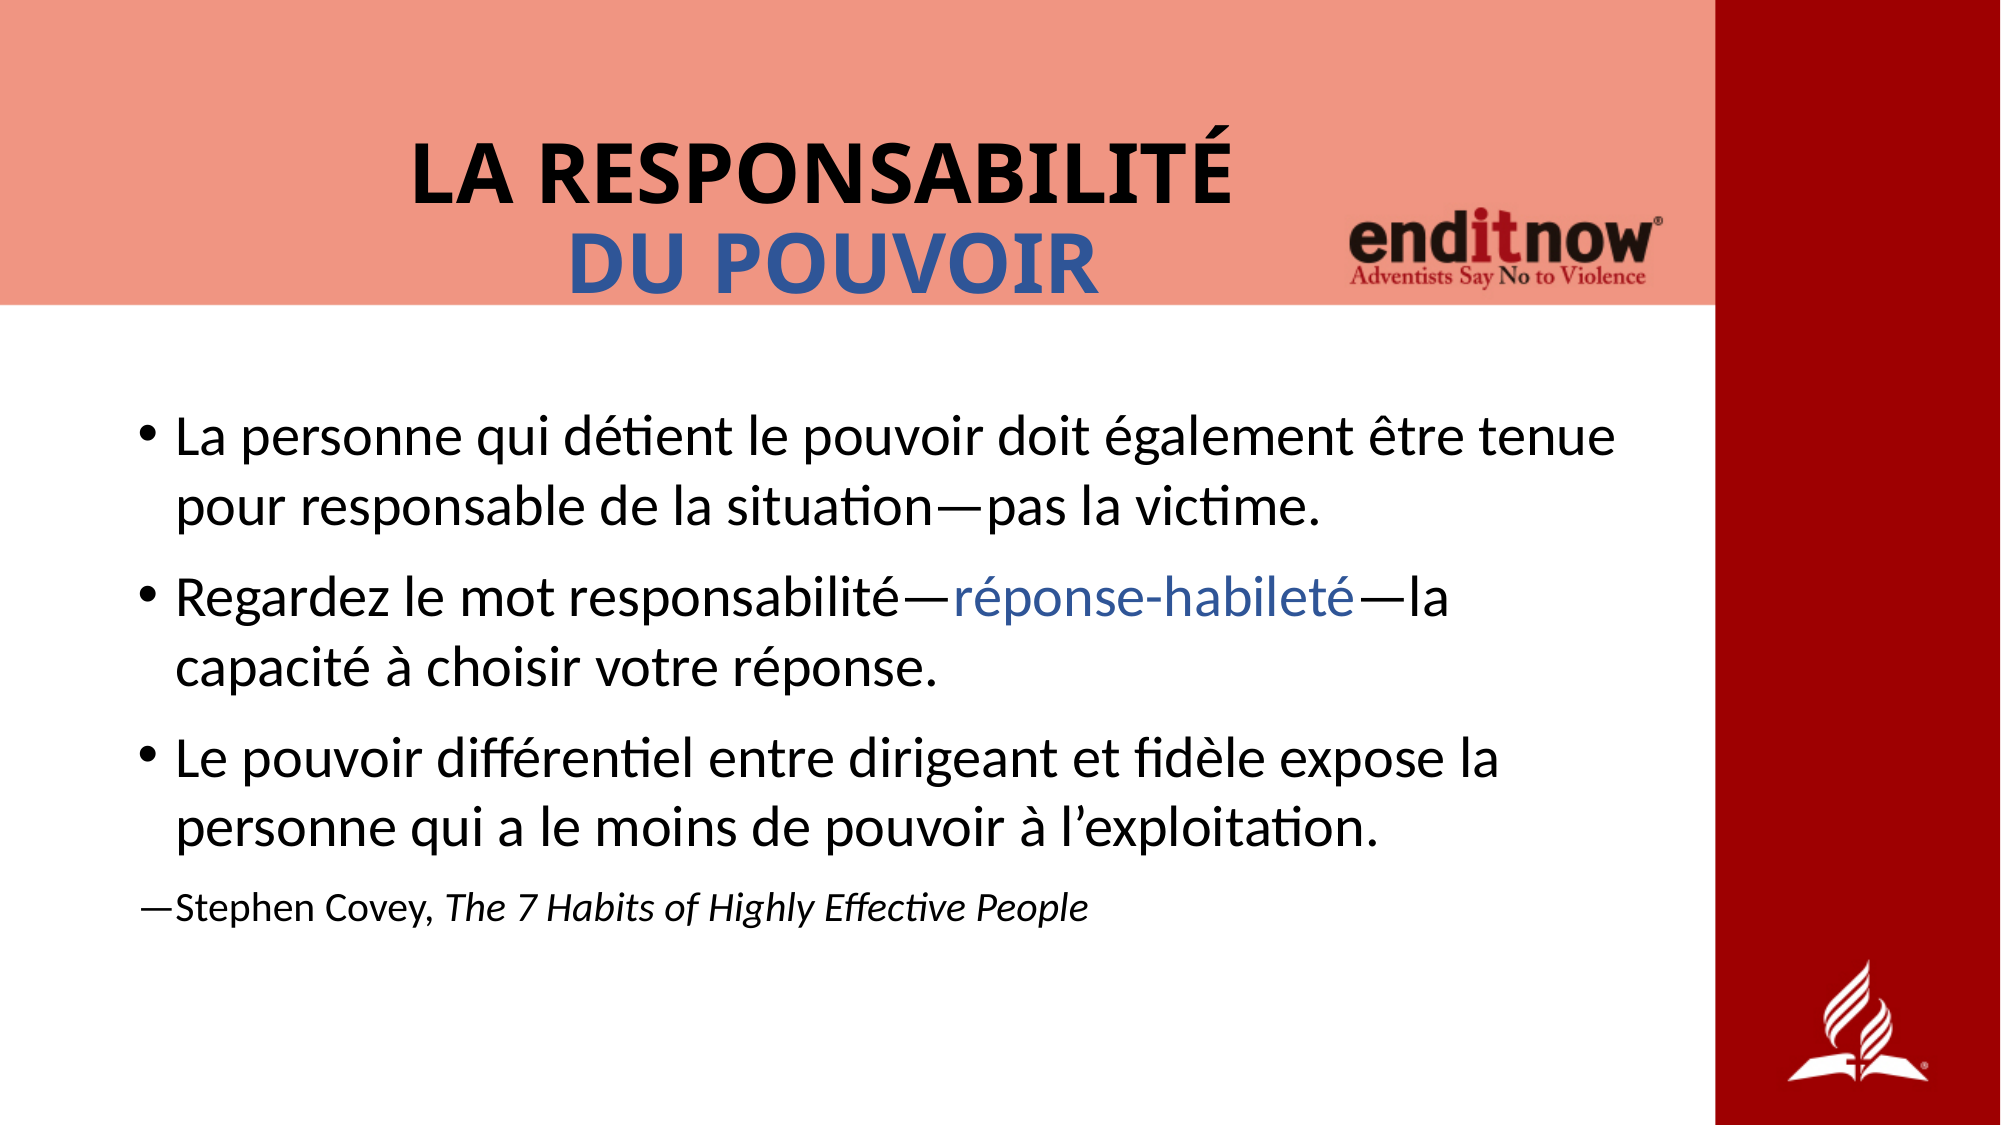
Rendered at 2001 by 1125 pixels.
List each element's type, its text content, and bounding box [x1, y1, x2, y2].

picture [0, 0, 2001, 1125]
list La personne qui détient le pouvoir doit également être tenue pour responsable de la situation—pas la victime. Regardez le mot responsabilité—réponse-habileté—la capacité à choisir votre réponse. Le pouvoir différentiel entre dirigeant et fidèle expose la personne qui a le moins de pouvoir à l’exploitation. —Stephen Covey, The 7 Habits of Highly Effective People [122, 299, 1649, 1105]
title LA RESPONSABILITÉ DU POUVOIR [69, 112, 1596, 331]
